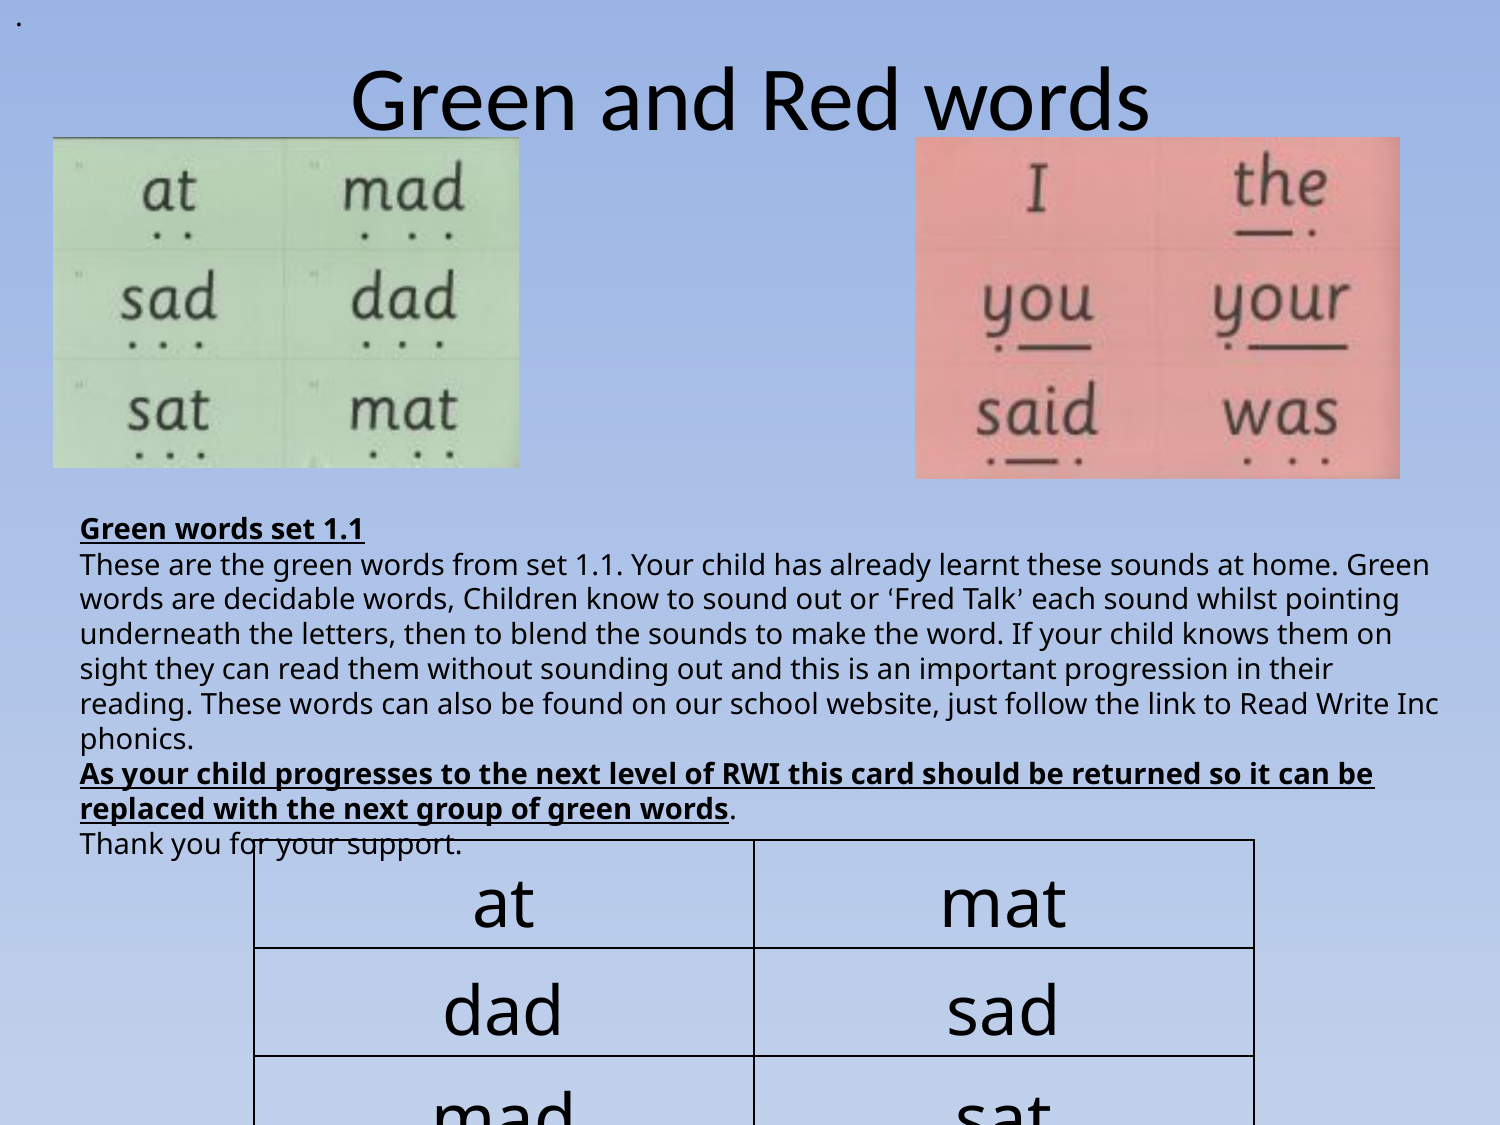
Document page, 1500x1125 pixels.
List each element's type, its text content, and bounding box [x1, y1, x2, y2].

table_cell sat [755, 1057, 1253, 1125]
table_header mat [755, 913, 1253, 947]
text_box Green words set 1.1 These are the green words from set 1.1. Your child has already learnt these sounds at home. Green words are decidable words, Children know to sound out or ‘Fred Talk’ each sound whilst pointing underneath the letters, then to blend the sounds to make the word. If your child knows them on sight they can read them without sounding out and this is an important progression in their reading. These words can also be found on our school website, just follow the link to Read Write Inc phonics. As your child progresses to the next level of RWI this card should be returned so it can be replaced with the next group of green words. Thank you for your support. [64, 503, 1465, 913]
picture [915, 136, 1400, 479]
table_header at [255, 913, 753, 947]
table_cell dad [255, 949, 753, 1055]
table_cell sad [755, 949, 1253, 1055]
title Green and Red words [76, 0, 1427, 188]
text_box . [0, 0, 38, 85]
picture [52, 136, 520, 469]
table_cell mad [255, 1057, 753, 1125]
